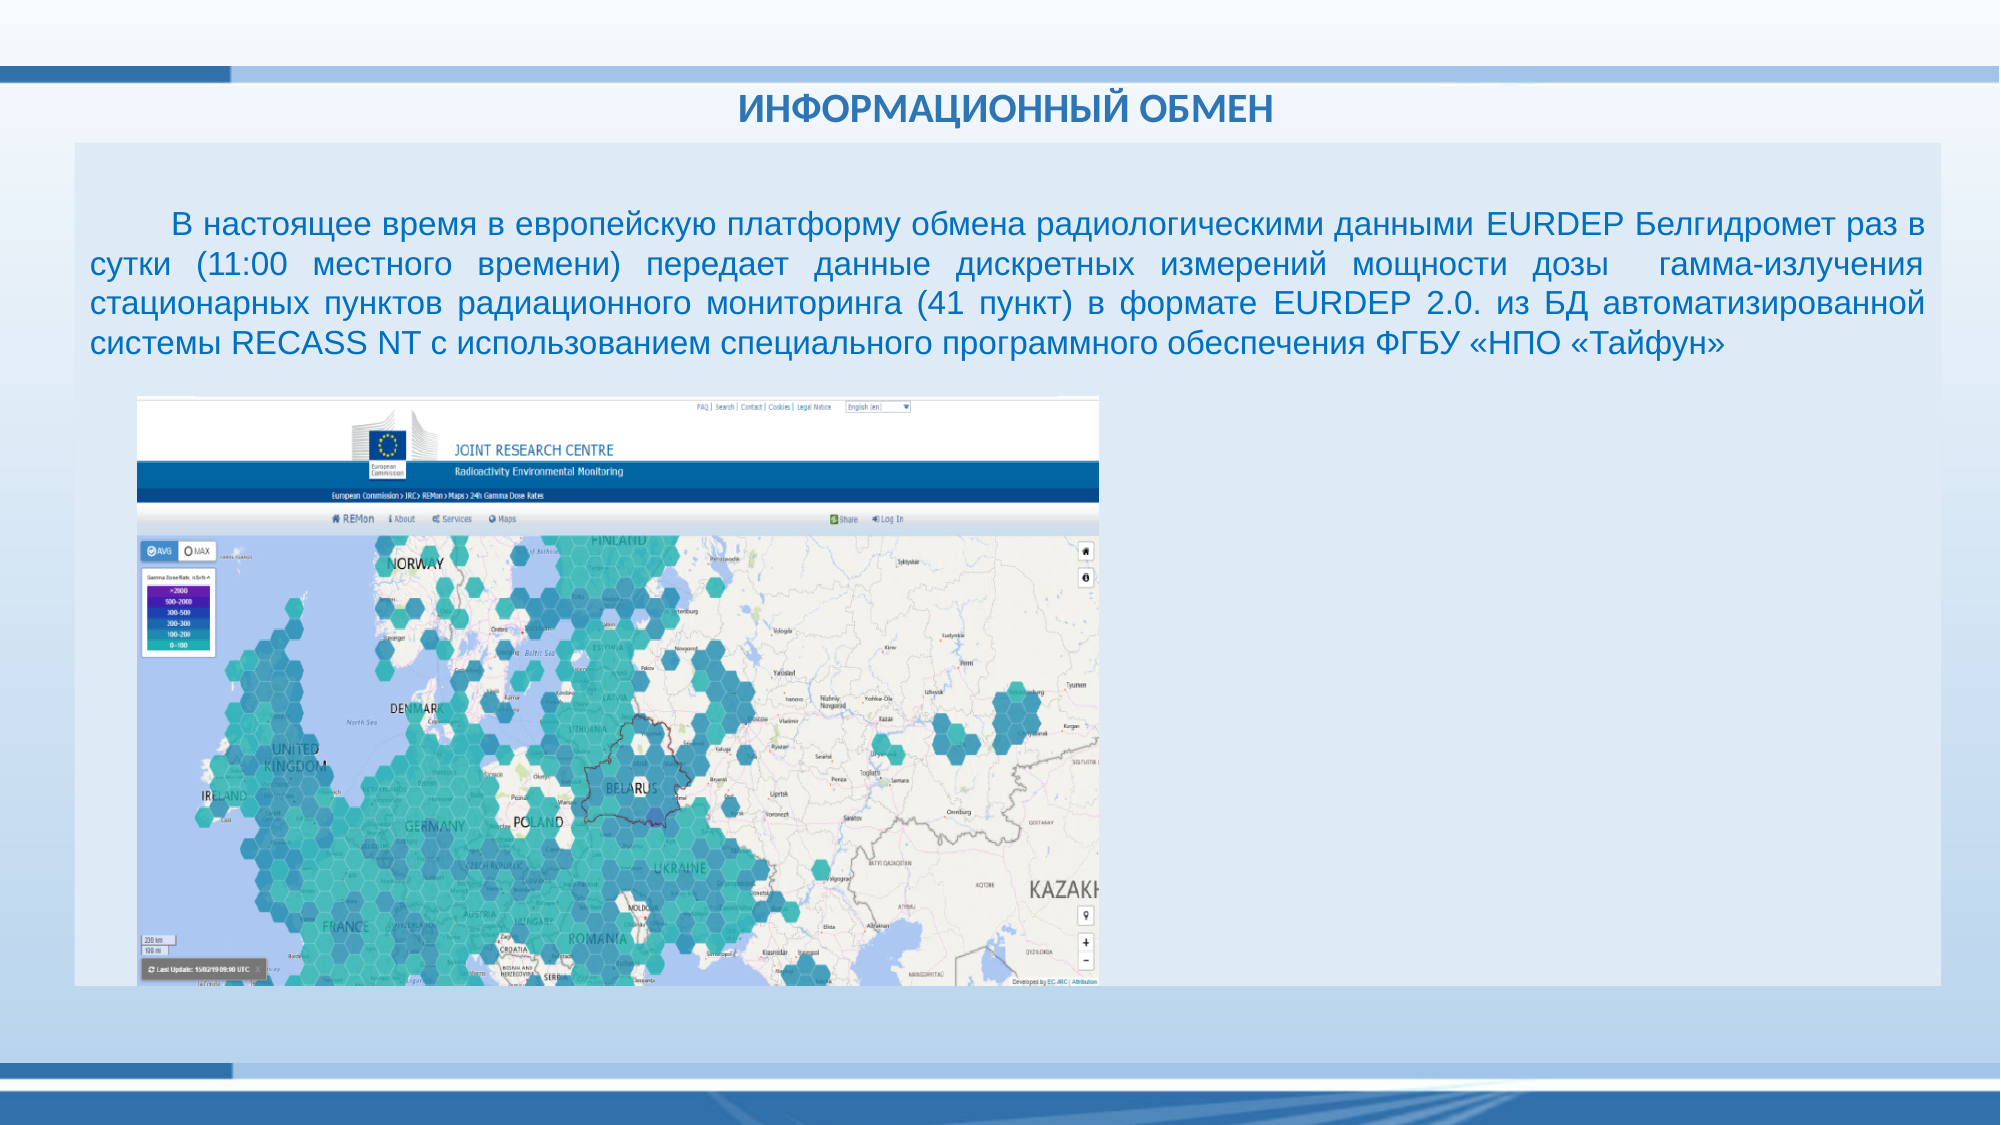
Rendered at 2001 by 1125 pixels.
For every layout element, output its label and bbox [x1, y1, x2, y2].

picture [137, 396, 1099, 986]
text_box [0, 24, 2000, 1125]
